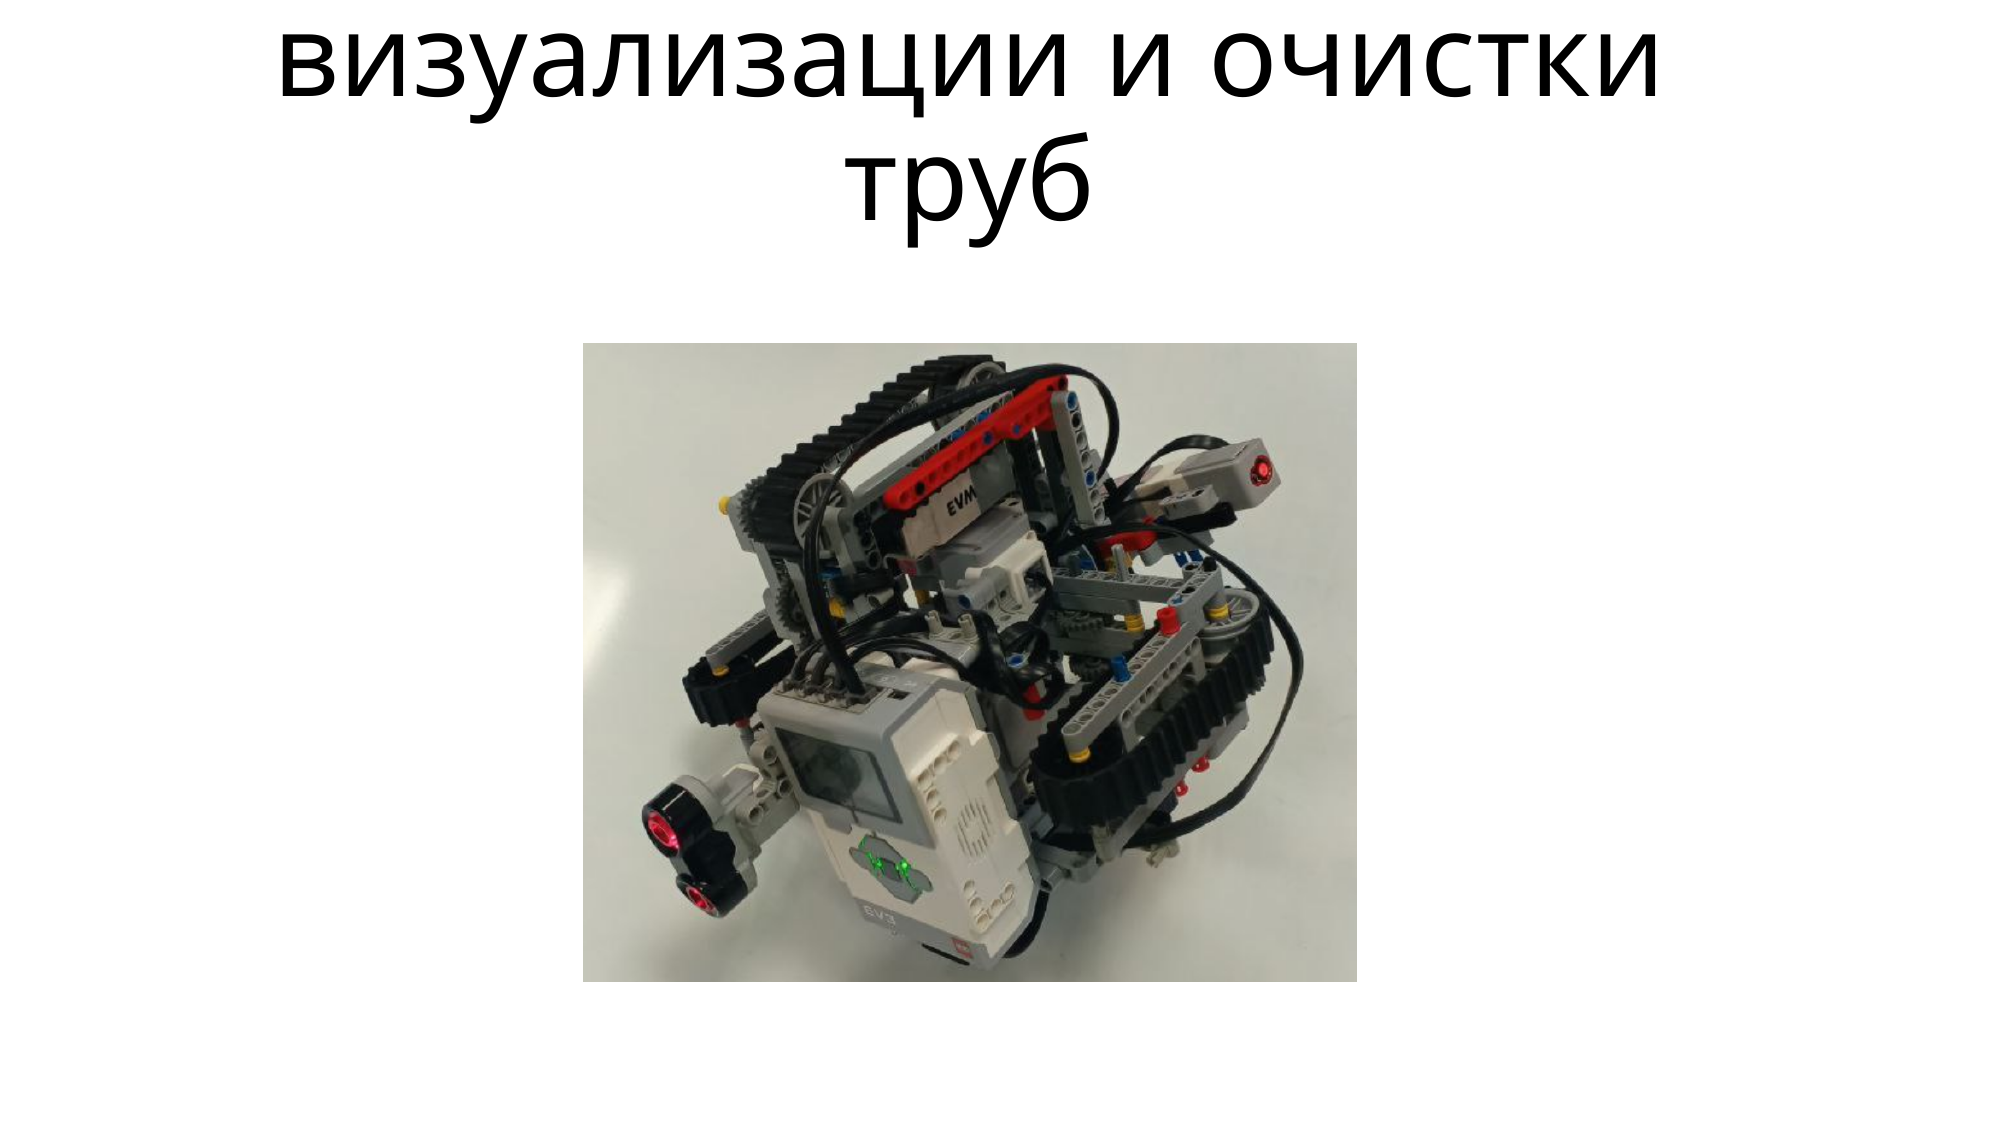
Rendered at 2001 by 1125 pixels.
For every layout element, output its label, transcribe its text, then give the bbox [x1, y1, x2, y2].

title Робот для обследования, визуализации и очистки труб [219, 0, 1720, 253]
picture [583, 343, 1357, 982]
